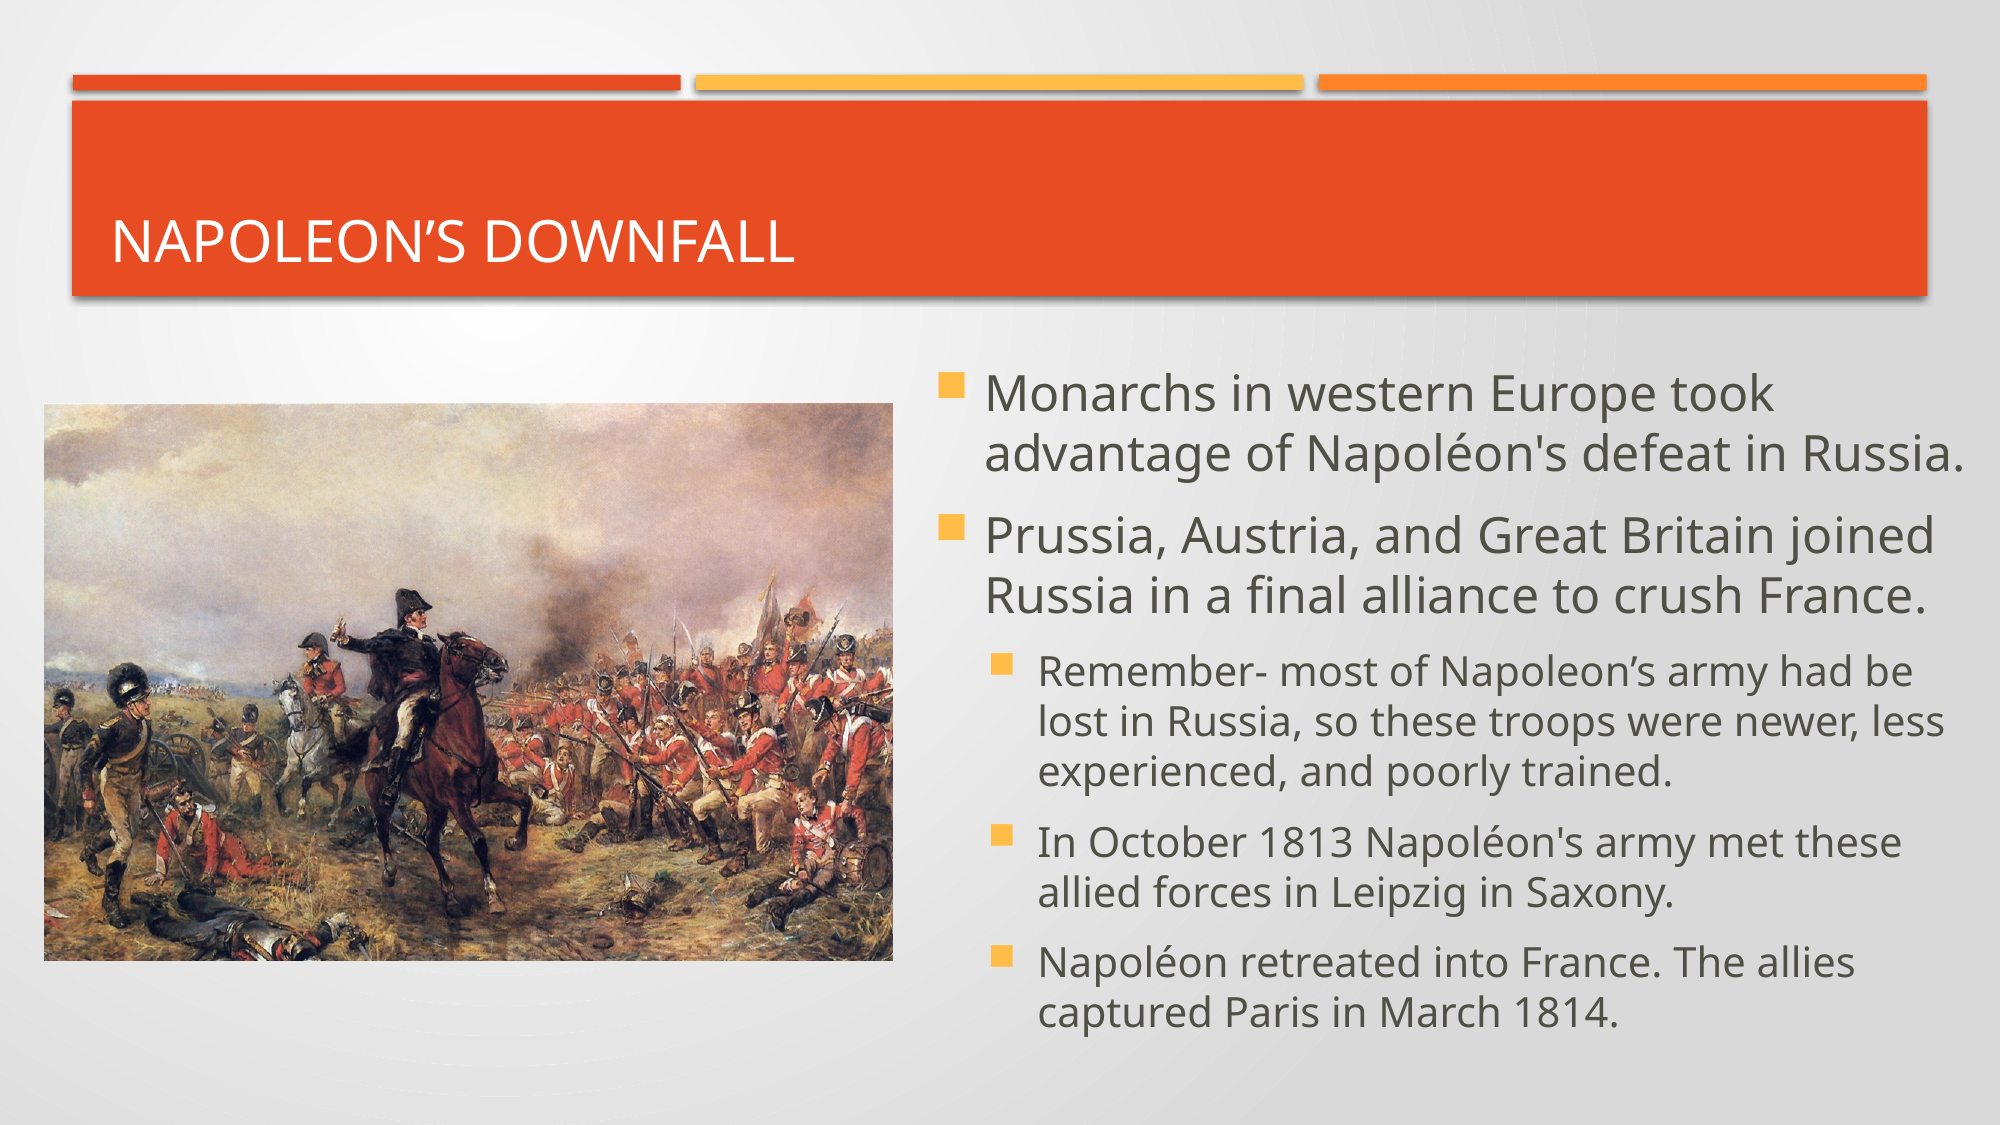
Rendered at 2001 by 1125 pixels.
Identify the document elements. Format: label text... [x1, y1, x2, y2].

list Monarchs in western Europe took advantage of Napoléon's defeat in Russia. Prussia, Austria, and Great Britain joined Russia in a final alliance to crush France. Remember- most of Napoleon’s army had be lost in Russia, so these troops were newer, less experienced, and poorly trained. In October 1813 Napoléon's army met these allied forces in Leipzig in Saxony. Napoléon retreated into France. The allies captured Paris in March 1814. [919, 354, 2000, 1125]
title Napoleon’s Downfall [95, 115, 1905, 282]
picture [44, 402, 894, 961]
